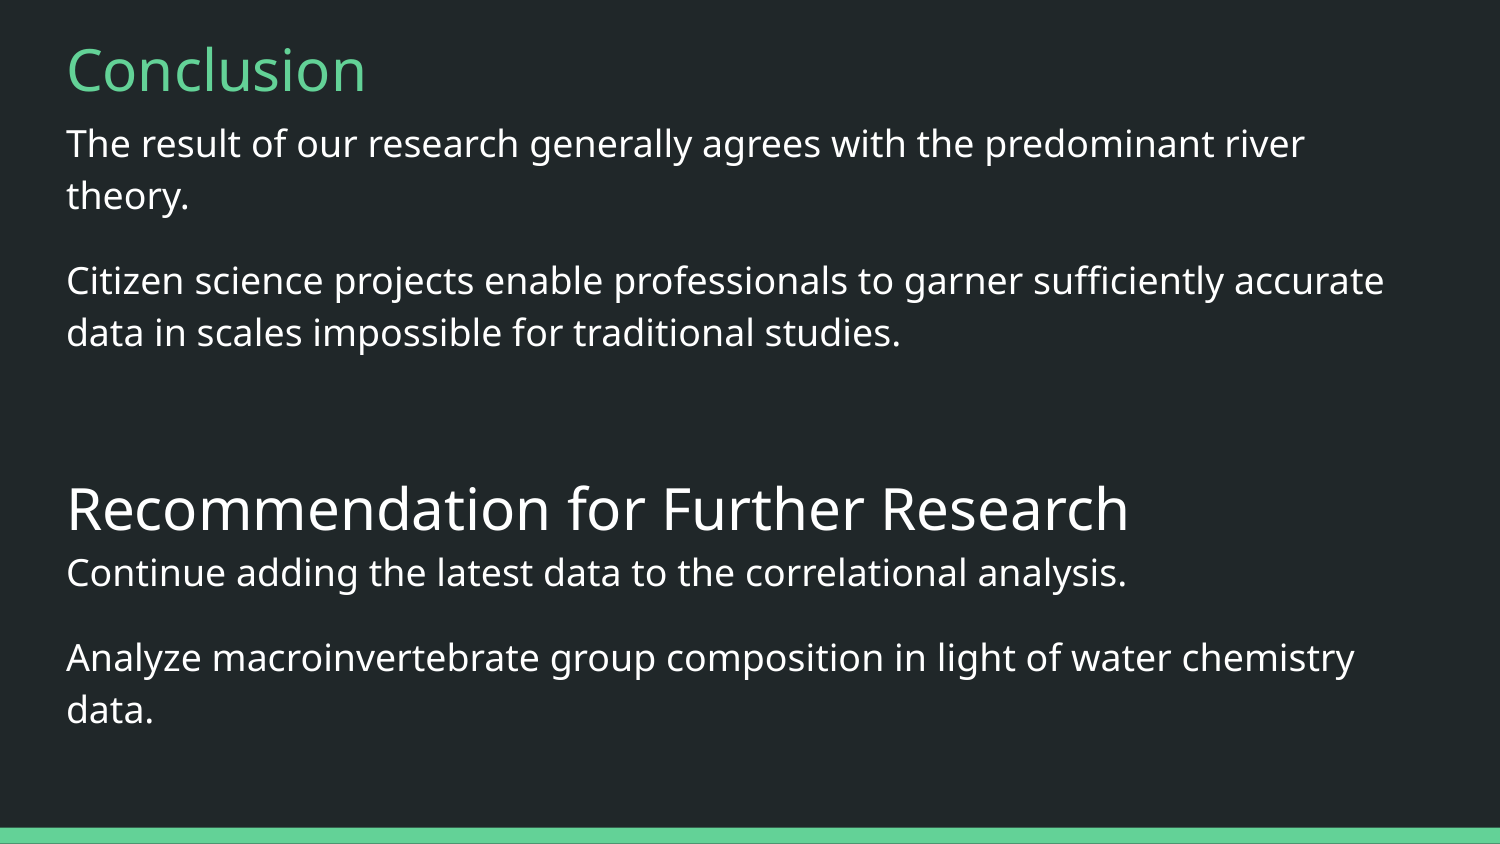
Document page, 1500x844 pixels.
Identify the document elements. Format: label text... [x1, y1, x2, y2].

title Conclusion [51, 18, 1449, 112]
list The result of our research generally agrees with the predominant river theory. Citizen science projects enable professionals to garner sufficiently accurate data in scales impossible for traditional studies. Recommendation for Further Research Continue adding the latest data to the correlational analysis. Analyze macroinvertebrate group composition in light of water chemistry data. [51, 112, 1449, 659]
